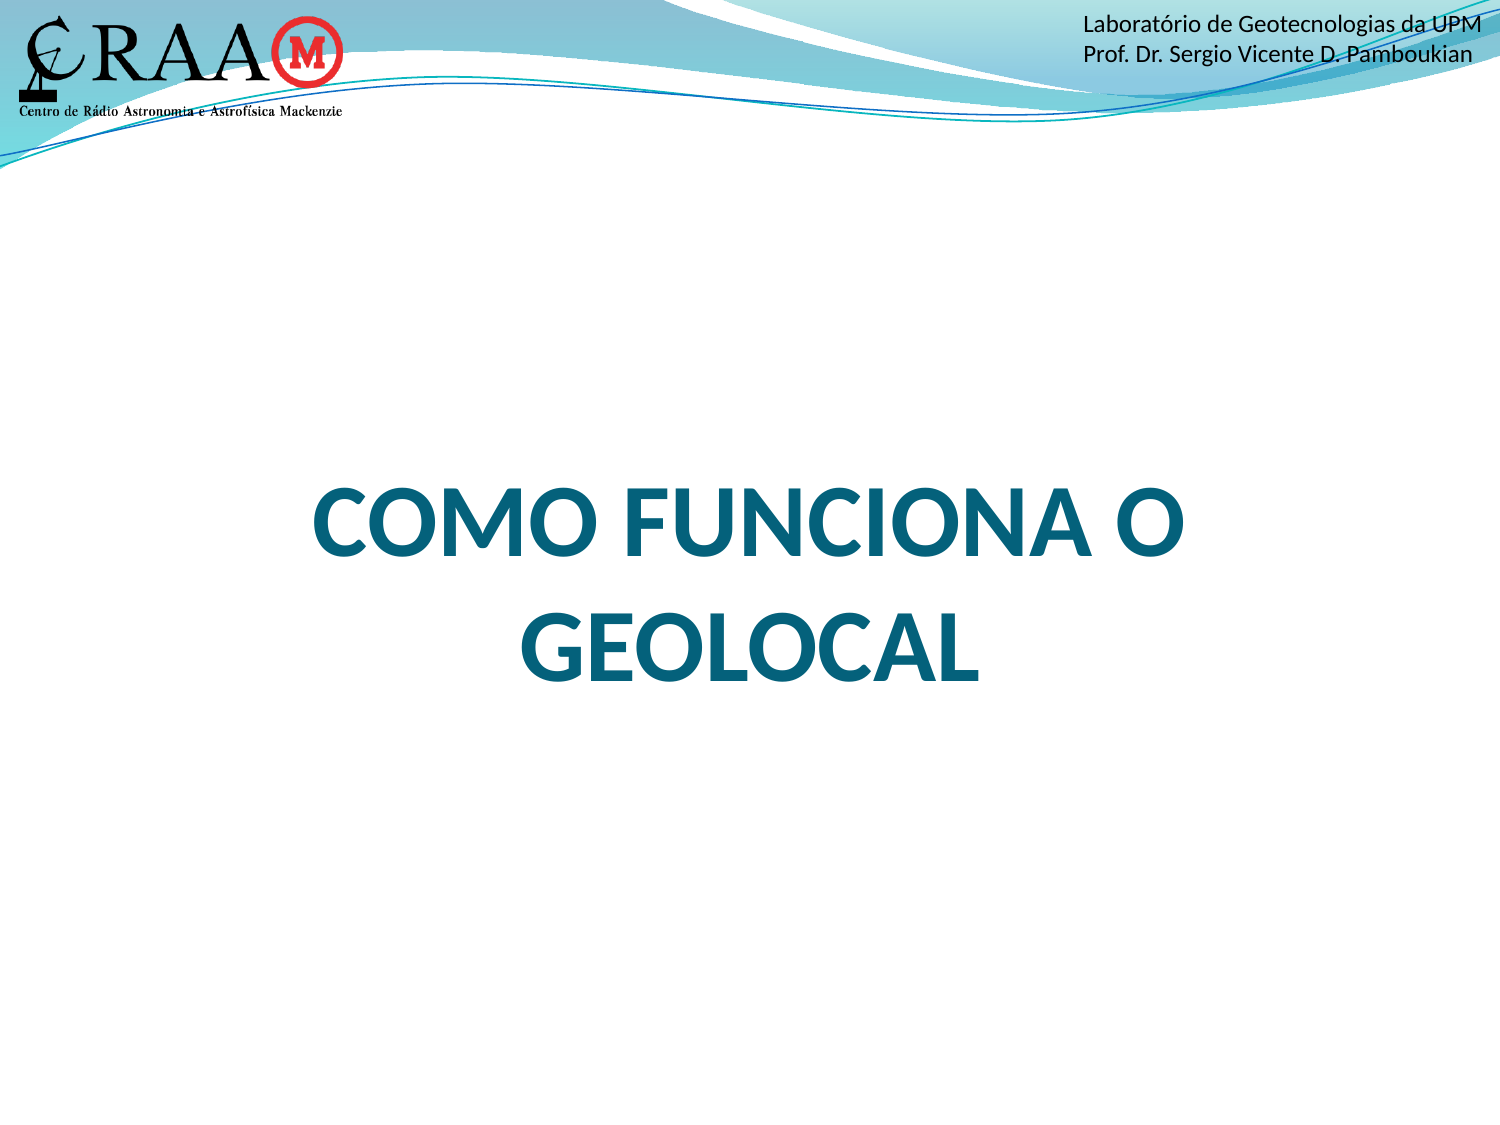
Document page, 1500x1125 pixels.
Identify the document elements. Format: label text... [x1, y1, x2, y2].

title COMO FUNCIONA O GEOLOCAL [159, 208, 1341, 953]
picture [17, 14, 343, 116]
